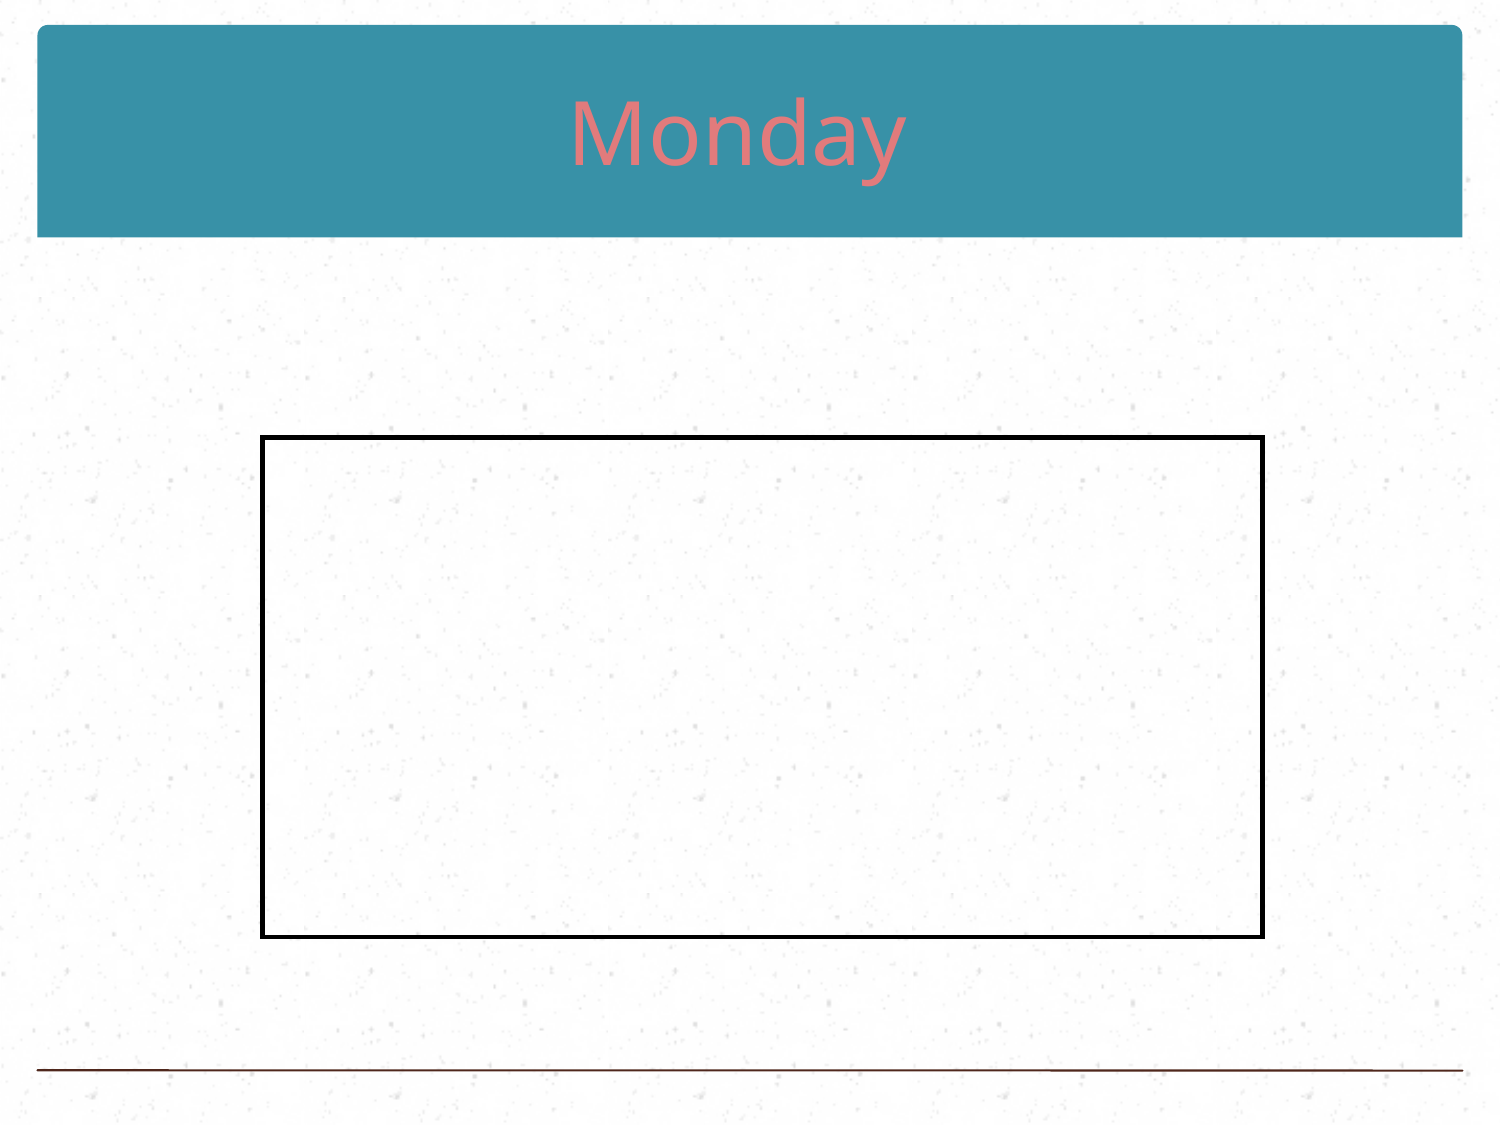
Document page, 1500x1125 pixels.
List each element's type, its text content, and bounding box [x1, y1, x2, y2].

table_header [265, 440, 1260, 935]
title Monday [50, 62, 1425, 200]
